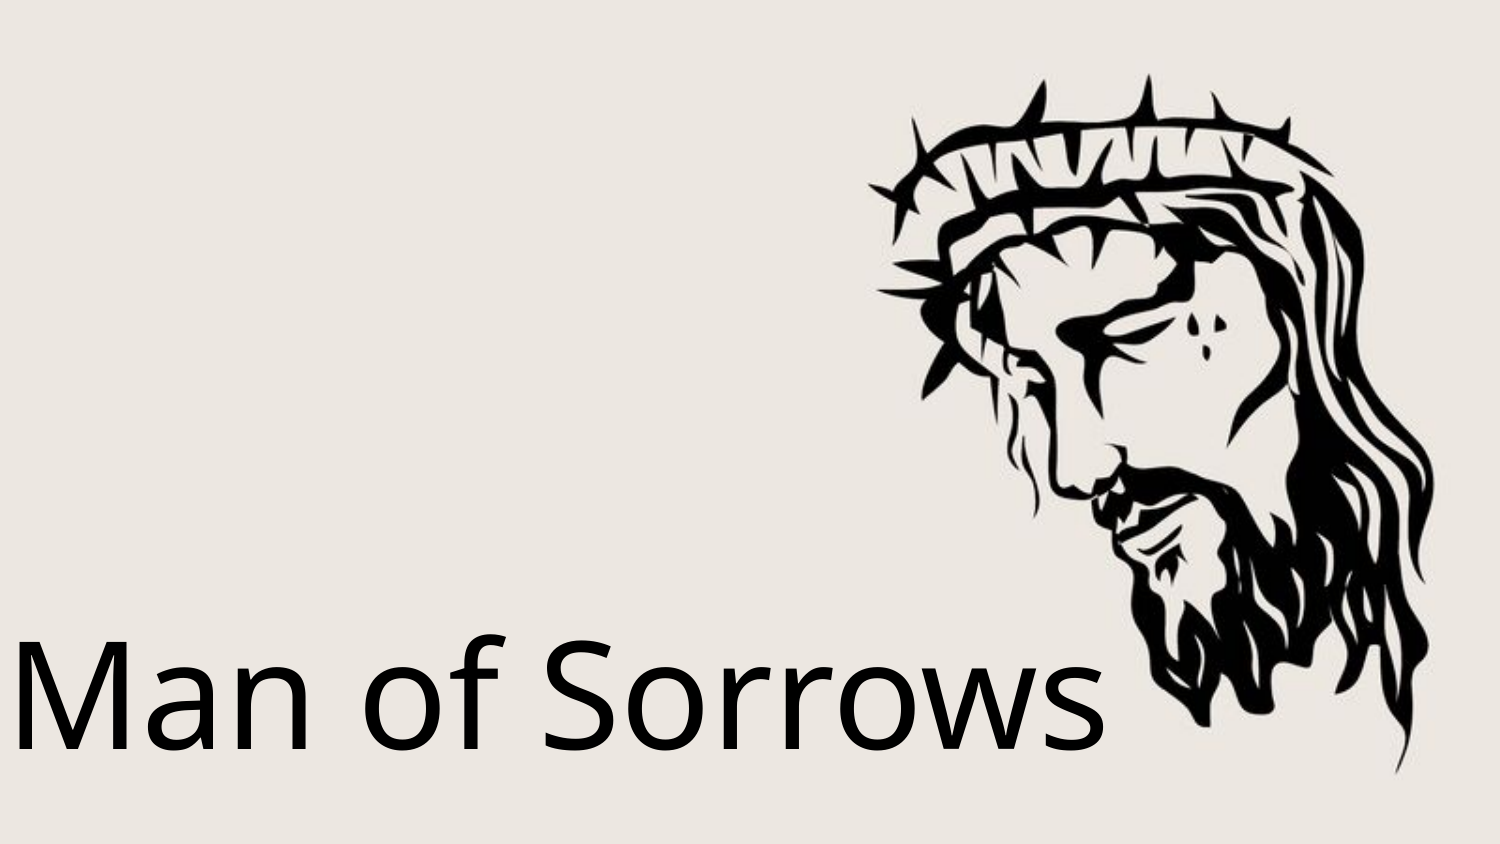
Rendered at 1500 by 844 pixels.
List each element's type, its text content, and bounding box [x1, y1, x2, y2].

picture [745, 0, 1500, 844]
text_box Man of Sorrows [0, 592, 745, 787]
